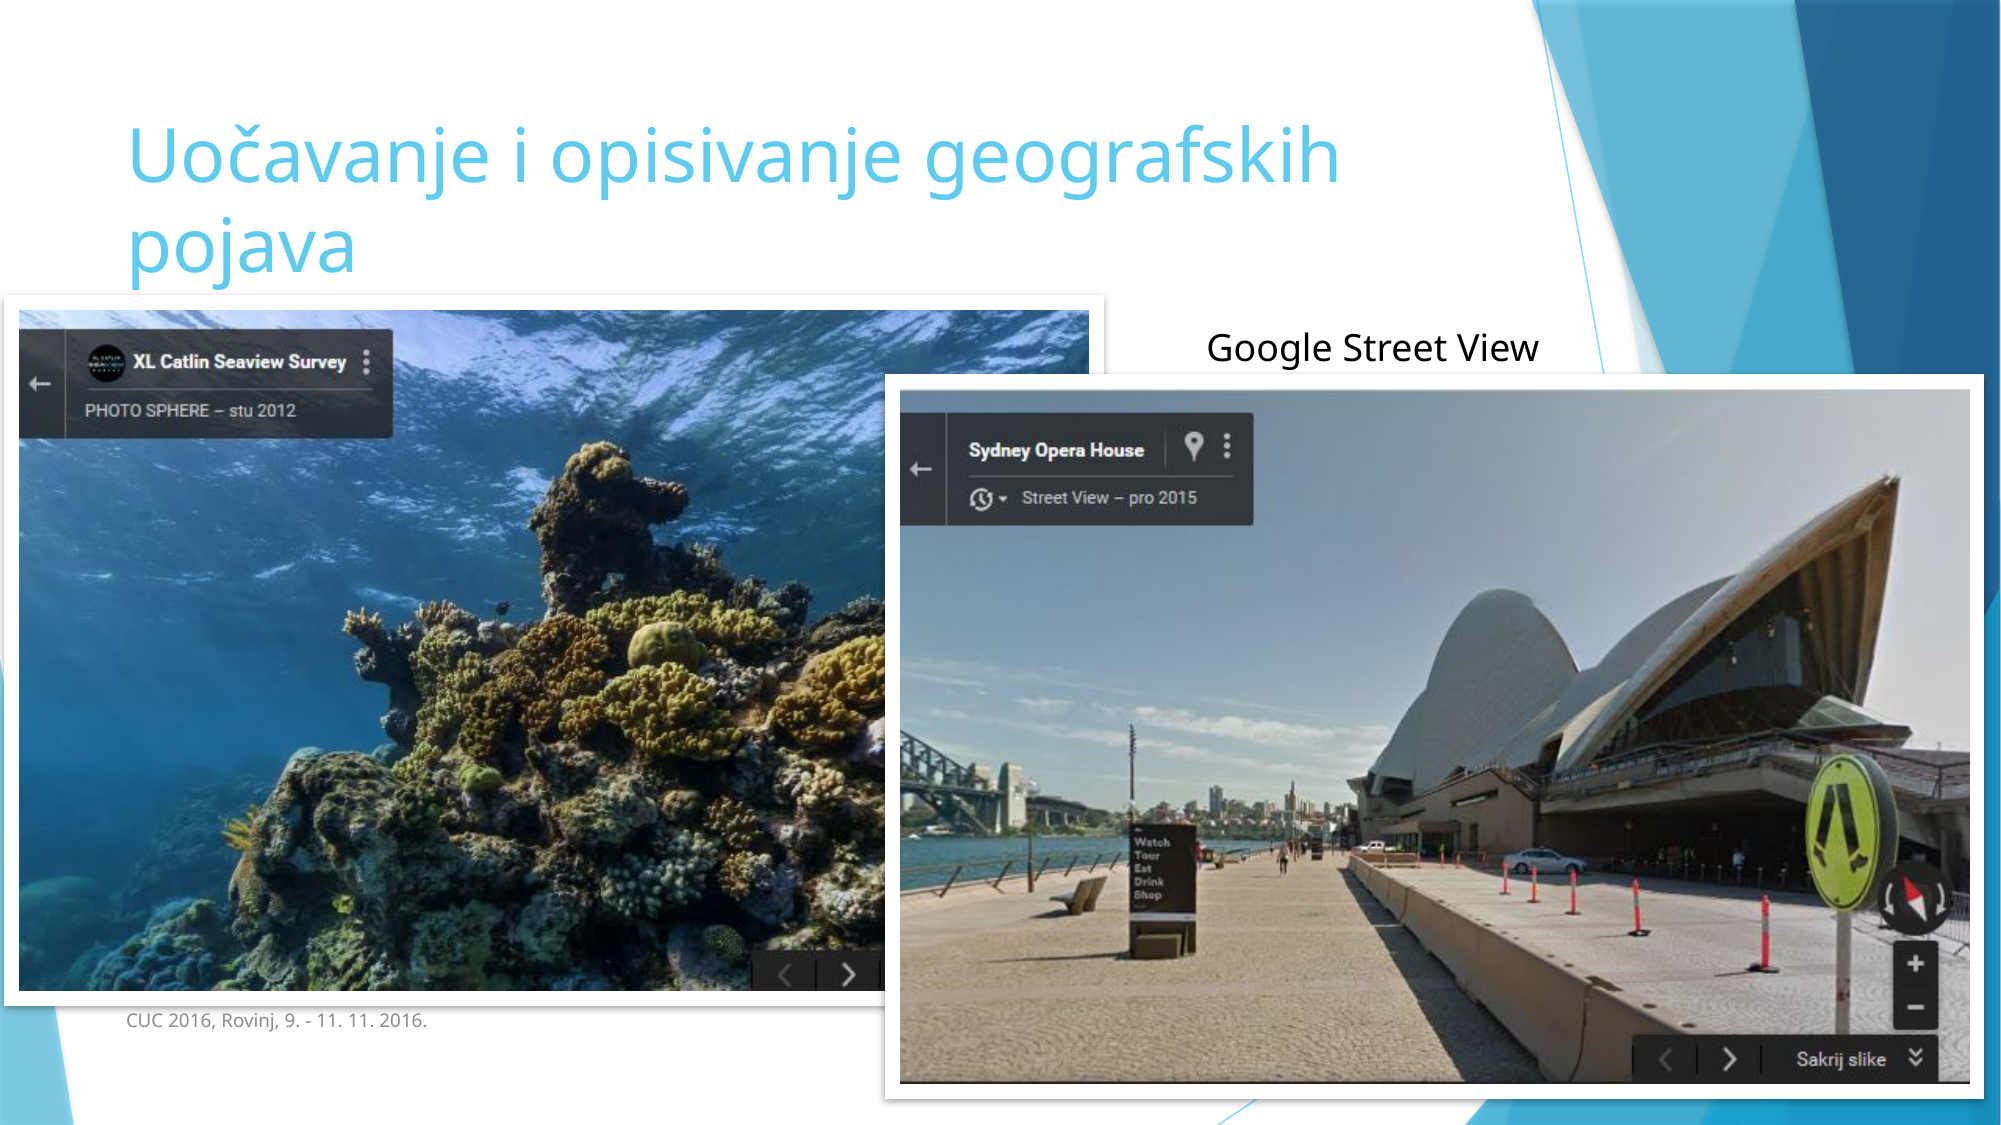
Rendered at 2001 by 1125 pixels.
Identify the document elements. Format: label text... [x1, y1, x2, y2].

picture [18, 309, 1971, 1085]
text_box Google Street View [1191, 316, 1555, 377]
footer CUC 2016, Rovinj, 9. - 11. 11. 2016. [111, 1014, 879, 1051]
title Uočavanje i opisivanje geografskih pojava [111, 99, 1593, 317]
